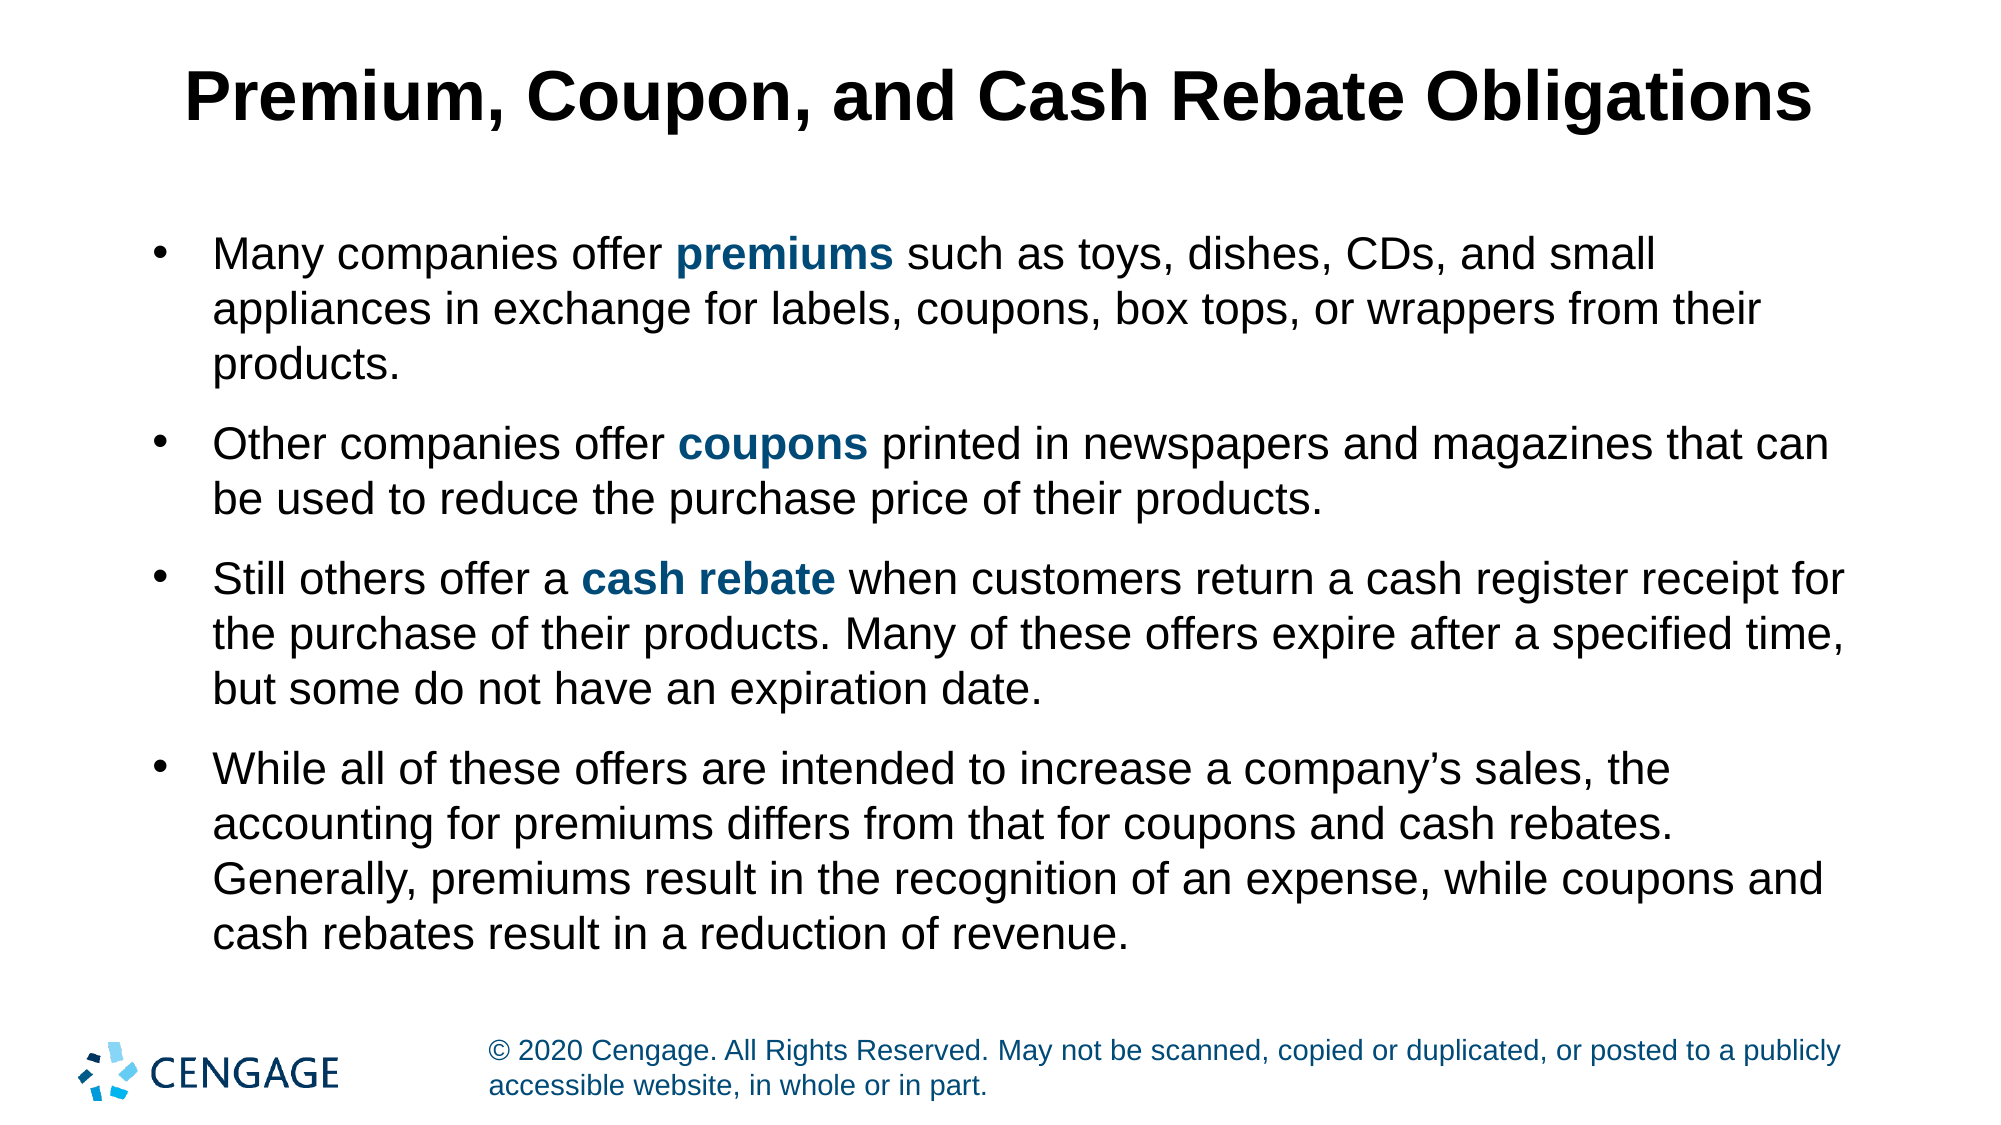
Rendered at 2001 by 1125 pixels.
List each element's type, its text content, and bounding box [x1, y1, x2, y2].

title Premium, Coupon, and Cash Rebate Obligations [137, 22, 1863, 173]
picture [78, 1042, 338, 1101]
list Many companies offer premiums such as toys, dishes, CDs, and small appliances in exchange for labels, coupons, box tops, or wrappers from their products. Other companies offer coupons printed in newspapers and magazines that can be used to reduce the purchase price of their products. Still others offer a cash rebate when customers return a cash register receipt for the purchase of their products. Many of these offers expire after a specified time, but some do not have an expiration date. While all of these offers are intended to increase a company’s sales, the accounting for premiums differs from that for coupons and cash rebates. Generally, premiums result in the recognition of an expense, while coupons and cash rebates result in a reduction of revenue. [137, 216, 1863, 997]
